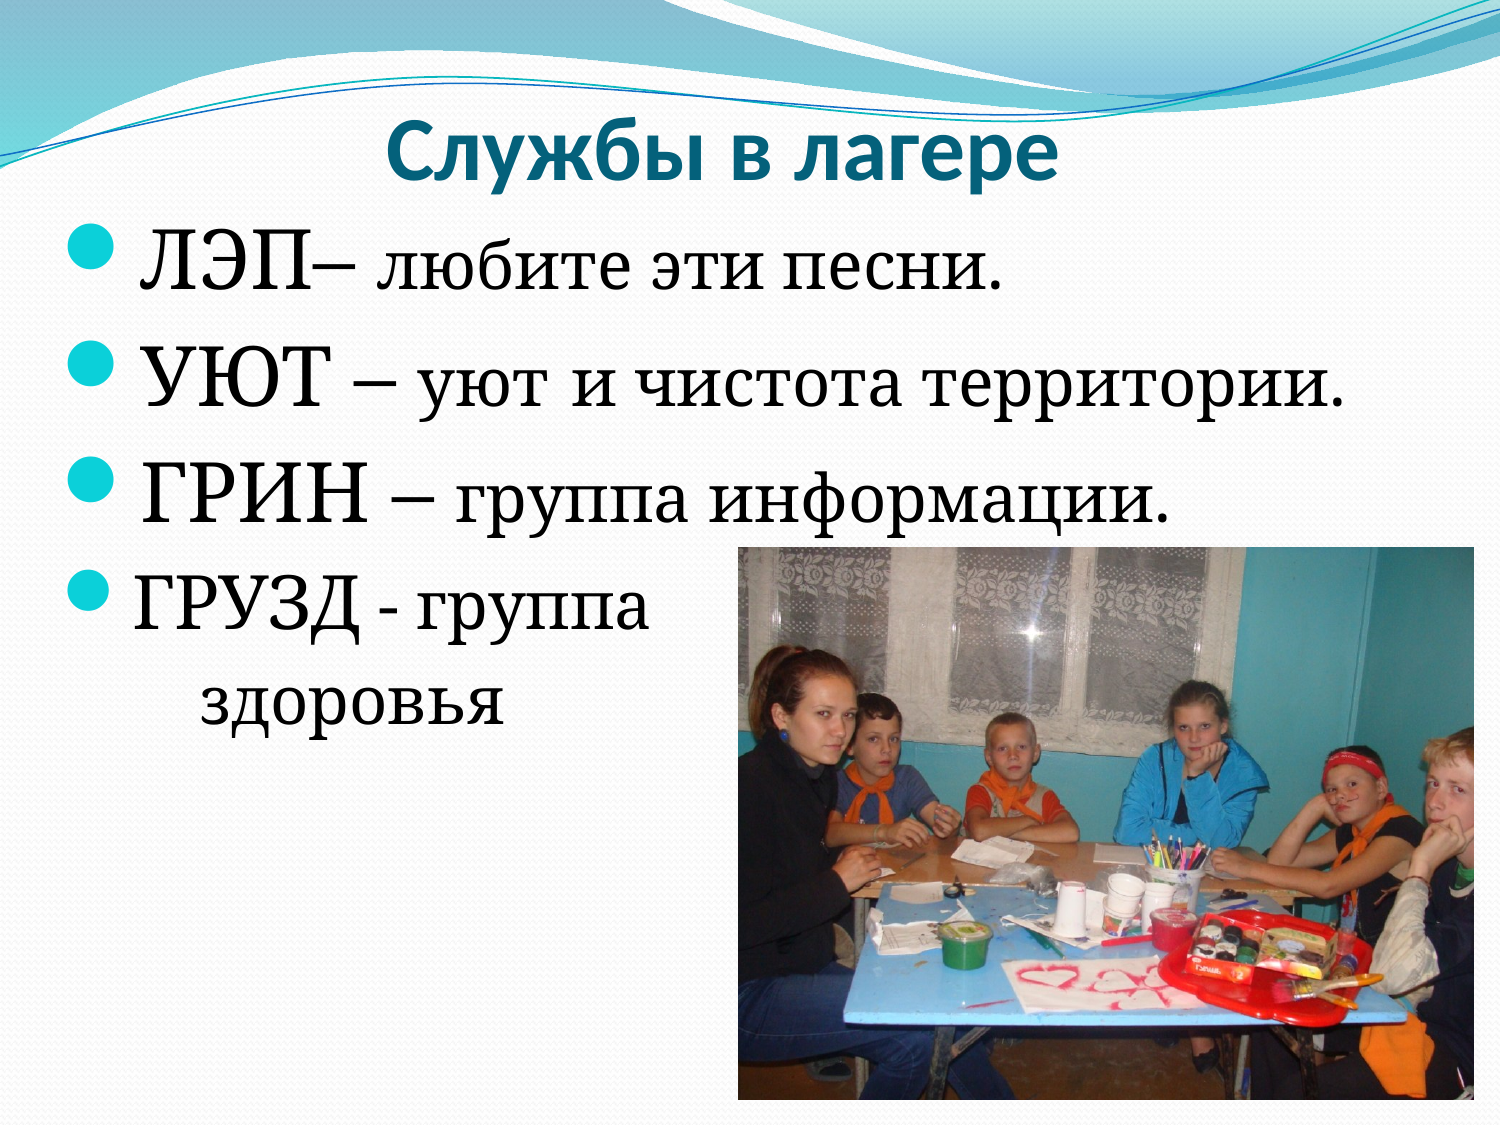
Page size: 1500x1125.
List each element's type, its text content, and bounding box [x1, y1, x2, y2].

picture [738, 547, 1474, 1100]
list ЛЭП– любите эти песни. УЮТ – уют и чистота территории. ГРИН – группа информации. ГРУЗД - группа здоровья [46, 199, 1425, 1038]
title Службы в лагере [23, 0, 1425, 200]
